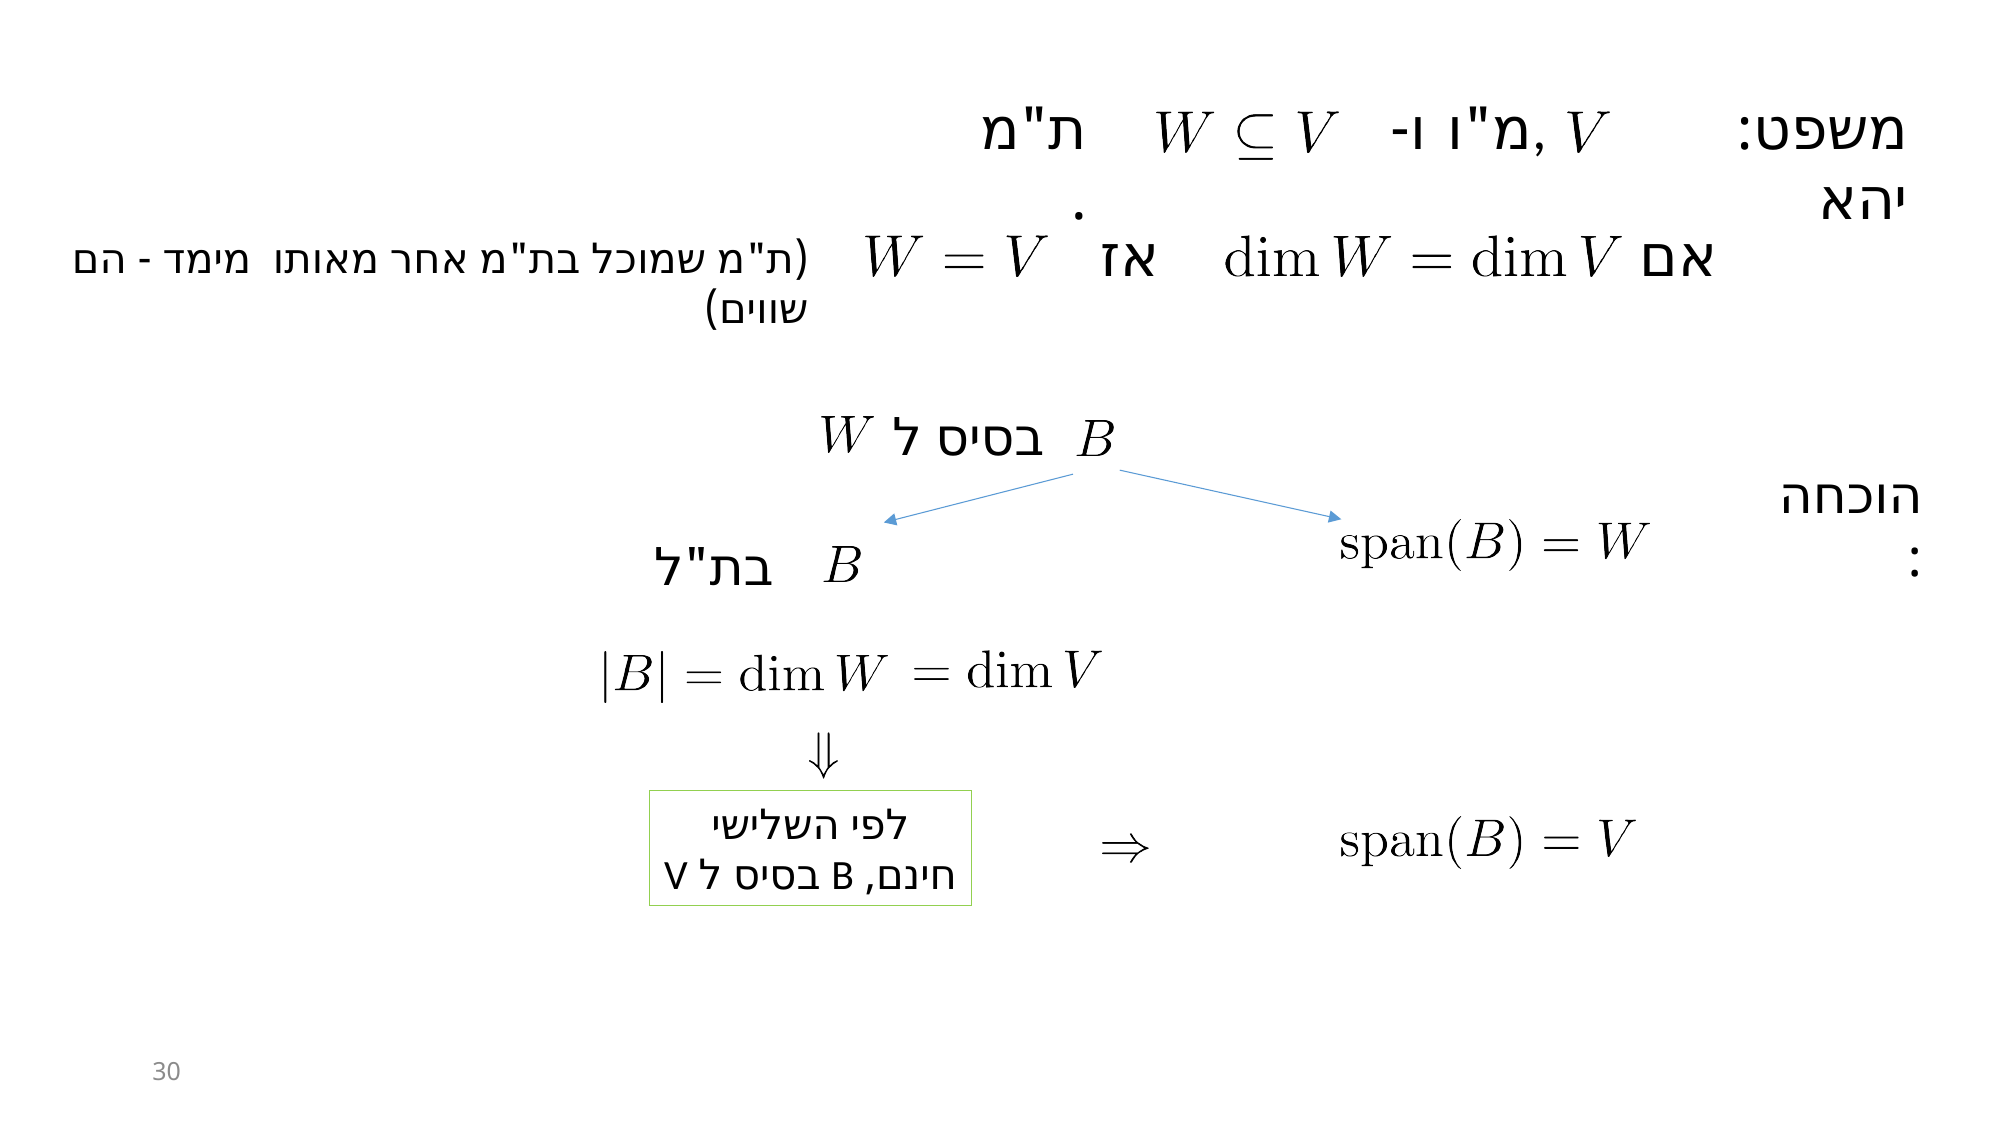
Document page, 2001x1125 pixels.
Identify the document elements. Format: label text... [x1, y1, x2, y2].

picture [1076, 420, 1114, 456]
picture [1567, 111, 1610, 153]
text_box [1119, 470, 1342, 520]
text_box בסיס ל [875, 395, 1060, 473]
picture [823, 545, 861, 582]
text_box ת"מ. [959, 84, 1102, 239]
picture [1225, 235, 1622, 277]
text_box משפט: יהא [1610, 84, 1923, 239]
text_box (ת"מ שמוכל בת"מ אחר מאותו מימד - הם שווים) [0, 224, 824, 340]
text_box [883, 474, 1074, 523]
picture [914, 650, 1103, 688]
text_box ו- [1310, 84, 1442, 169]
picture [1341, 519, 1650, 571]
slide_number 30 [137, 1042, 588, 1103]
text_box מ"ו, [1442, 84, 1562, 169]
text_box הוכחה: [1753, 454, 1938, 595]
text_box בת"ל [604, 525, 789, 603]
picture [821, 416, 874, 453]
picture [604, 651, 888, 704]
picture [809, 732, 838, 779]
text_box אם [1617, 210, 1732, 296]
text_box לפי השלישי חינם, B בסיס ל V [649, 790, 972, 906]
picture [1101, 833, 1149, 863]
picture [1341, 816, 1636, 869]
picture [865, 235, 1048, 277]
picture [1156, 111, 1339, 160]
text_box אז [1062, 210, 1175, 296]
